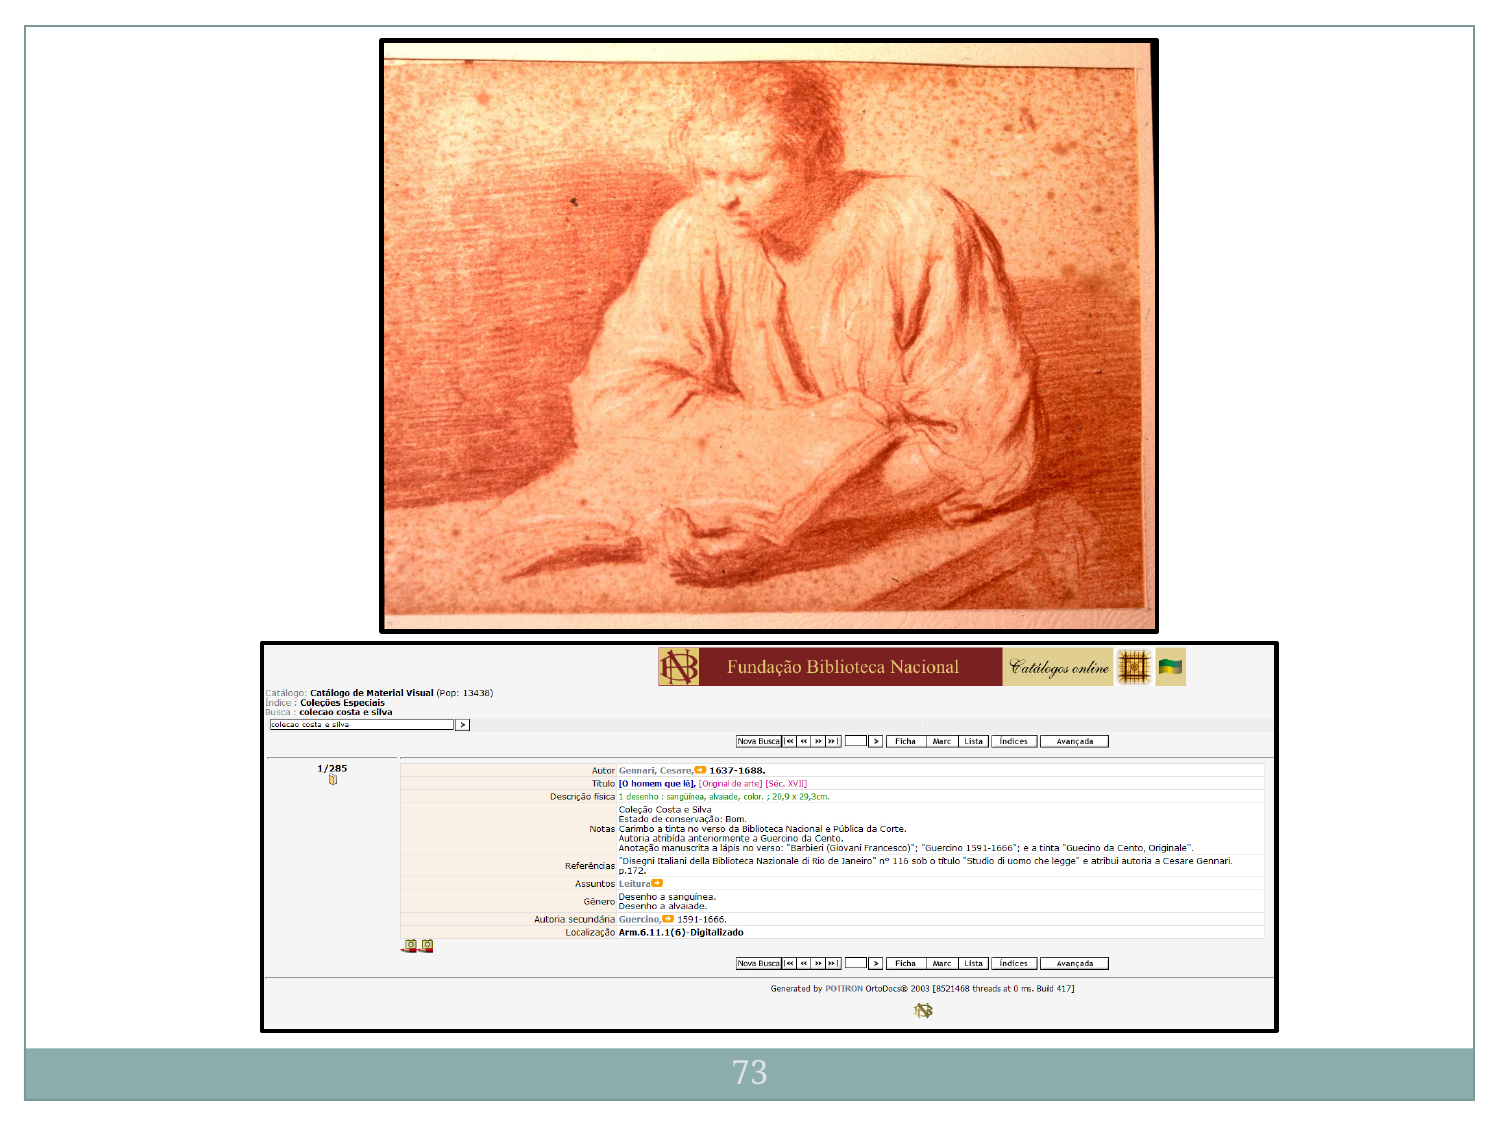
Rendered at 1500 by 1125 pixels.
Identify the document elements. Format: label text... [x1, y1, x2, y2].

picture [264, 644, 1275, 1029]
slide_number 73 [699, 1039, 800, 1110]
picture [383, 42, 1155, 630]
